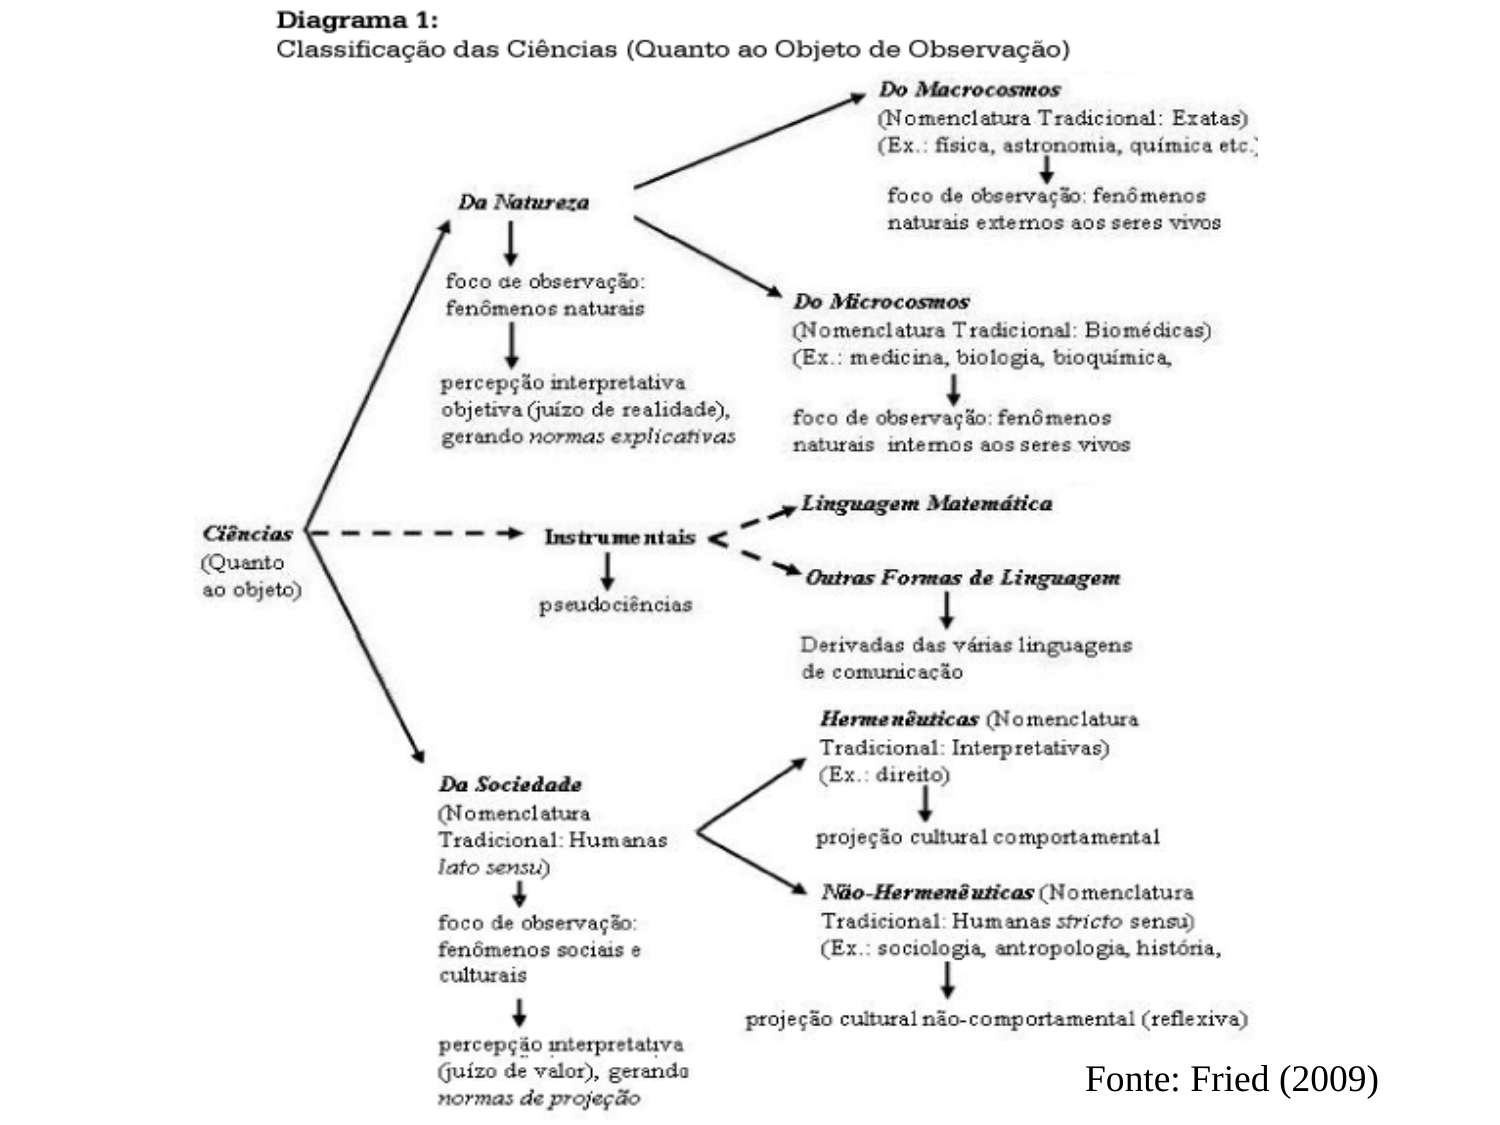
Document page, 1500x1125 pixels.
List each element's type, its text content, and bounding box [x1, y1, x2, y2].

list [194, 4, 1259, 1125]
text_box Fonte: Fried (2009) [1263, 1046, 1395, 1107]
